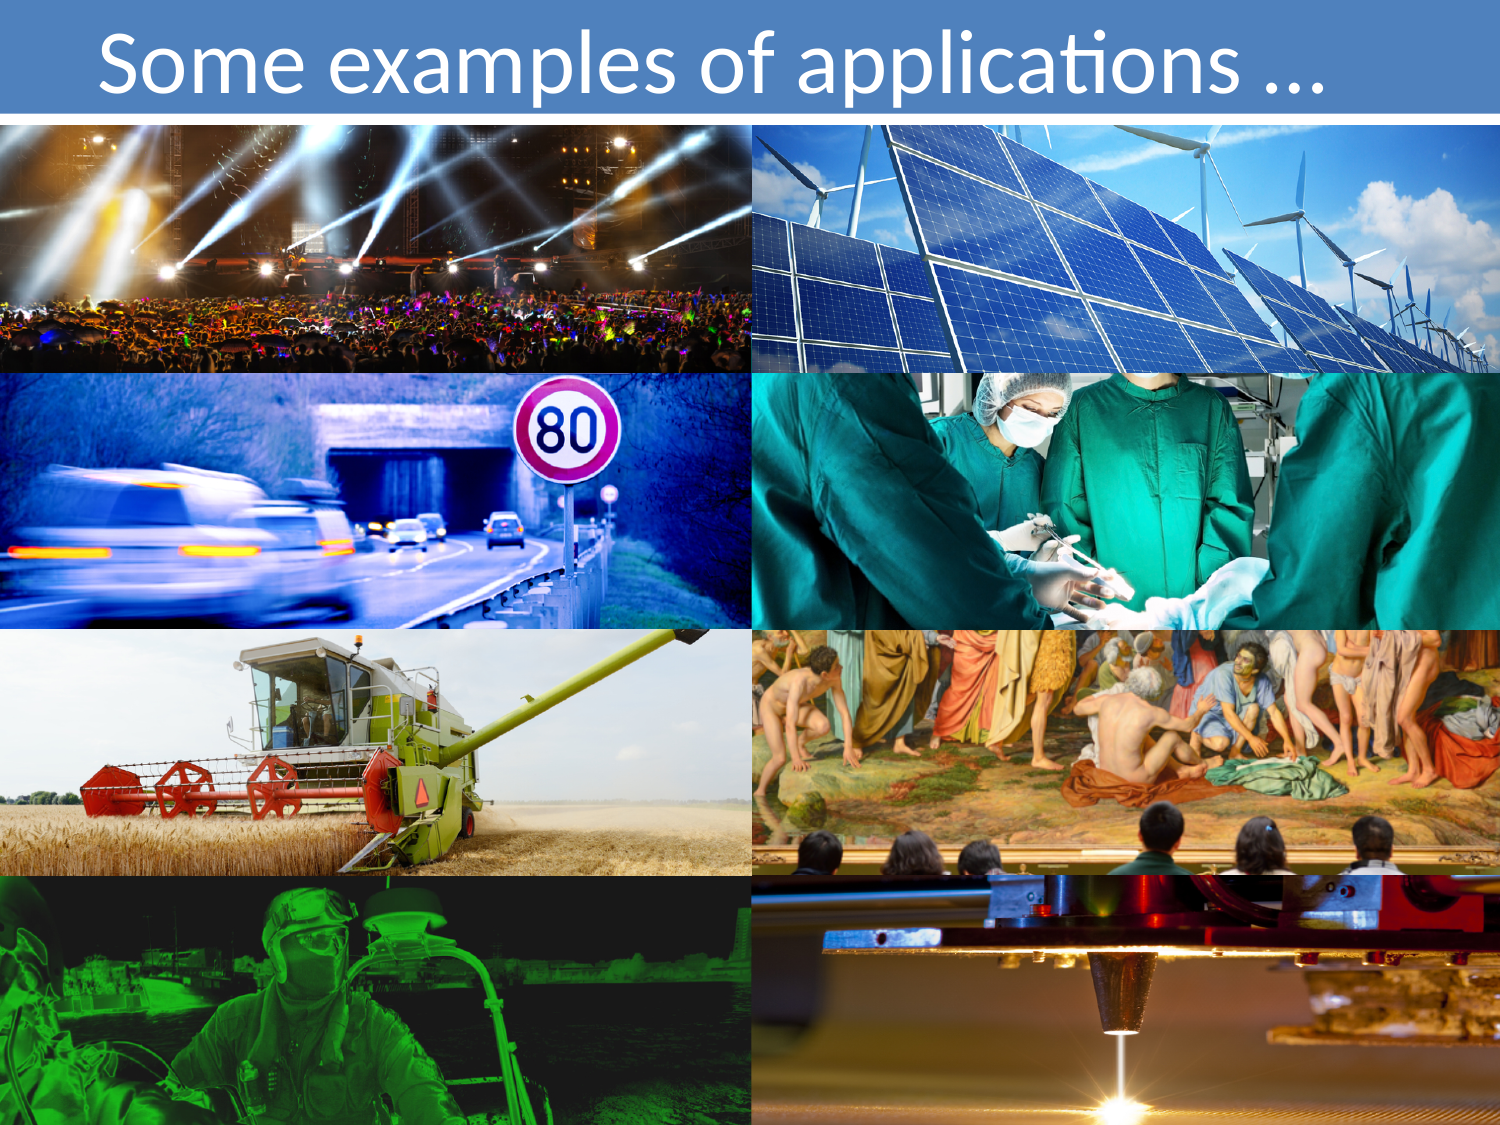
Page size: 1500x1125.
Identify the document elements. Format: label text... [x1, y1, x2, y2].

text_box Some examples of applications … [0, 0, 1500, 116]
picture [0, 125, 1500, 1125]
